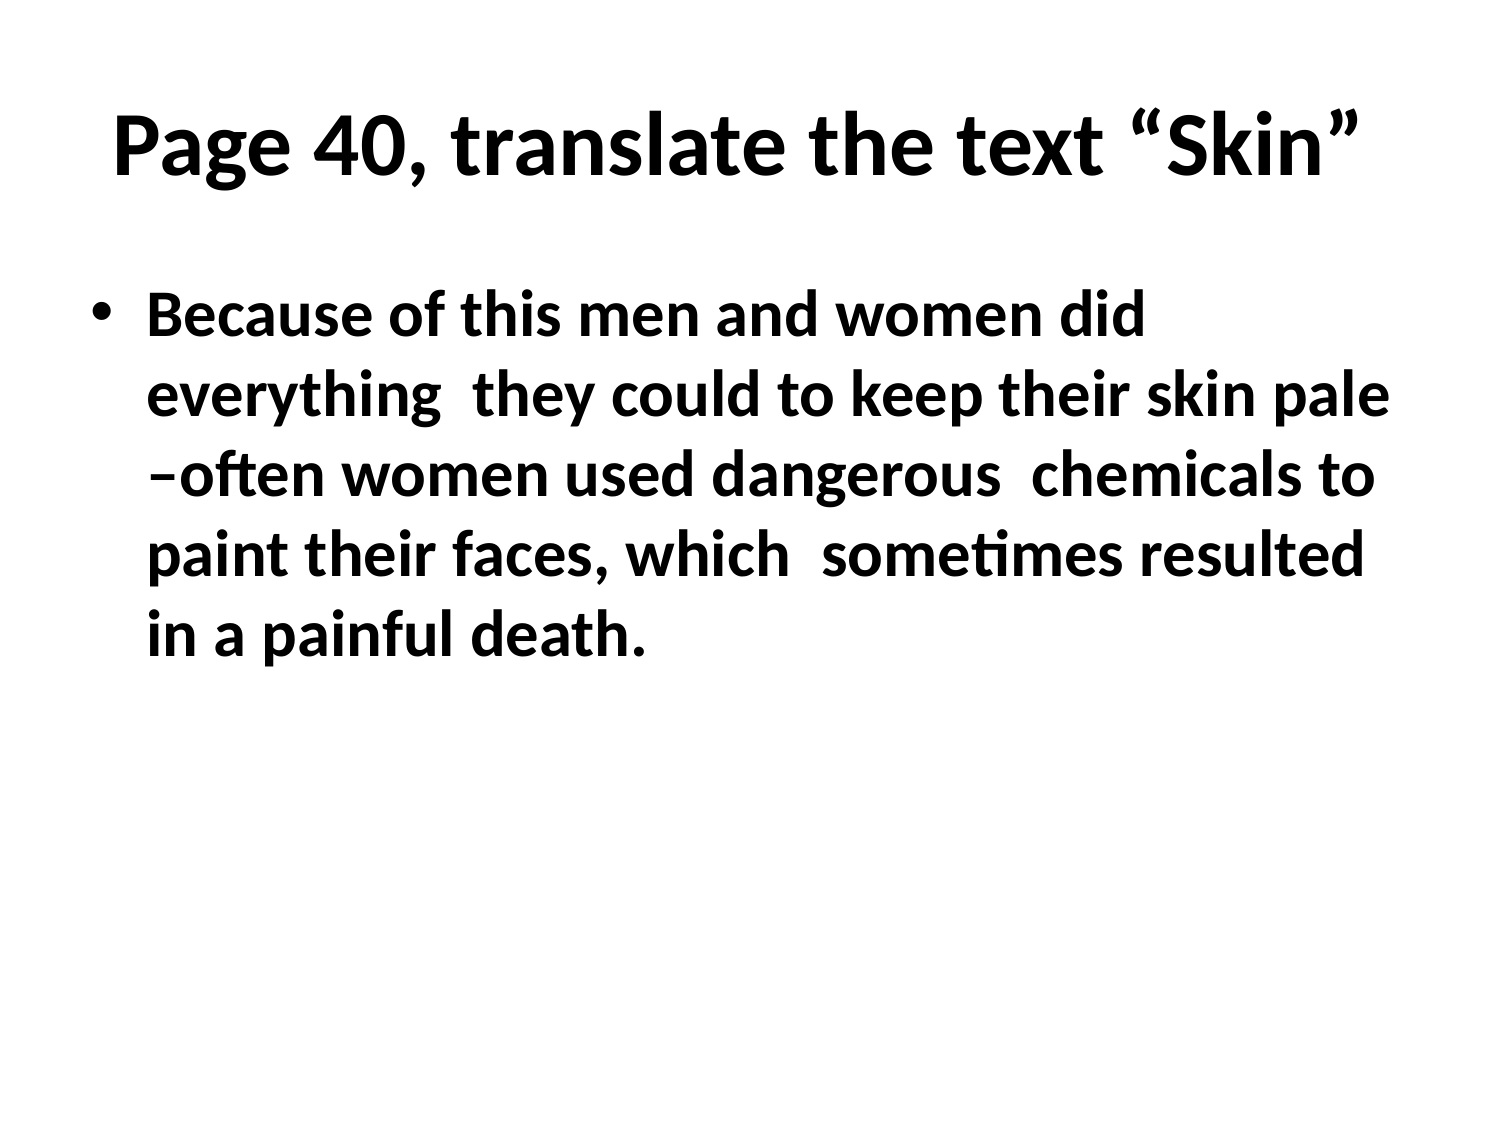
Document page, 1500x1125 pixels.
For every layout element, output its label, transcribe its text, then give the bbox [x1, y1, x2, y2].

list Because of this men and women did everything they could to keep their skin pale –often women used dangerous chemicals to paint their faces, which sometimes resulted in a painful death. [75, 262, 1425, 1005]
title Page 40, translate the text “Skin” [75, 45, 1425, 233]
